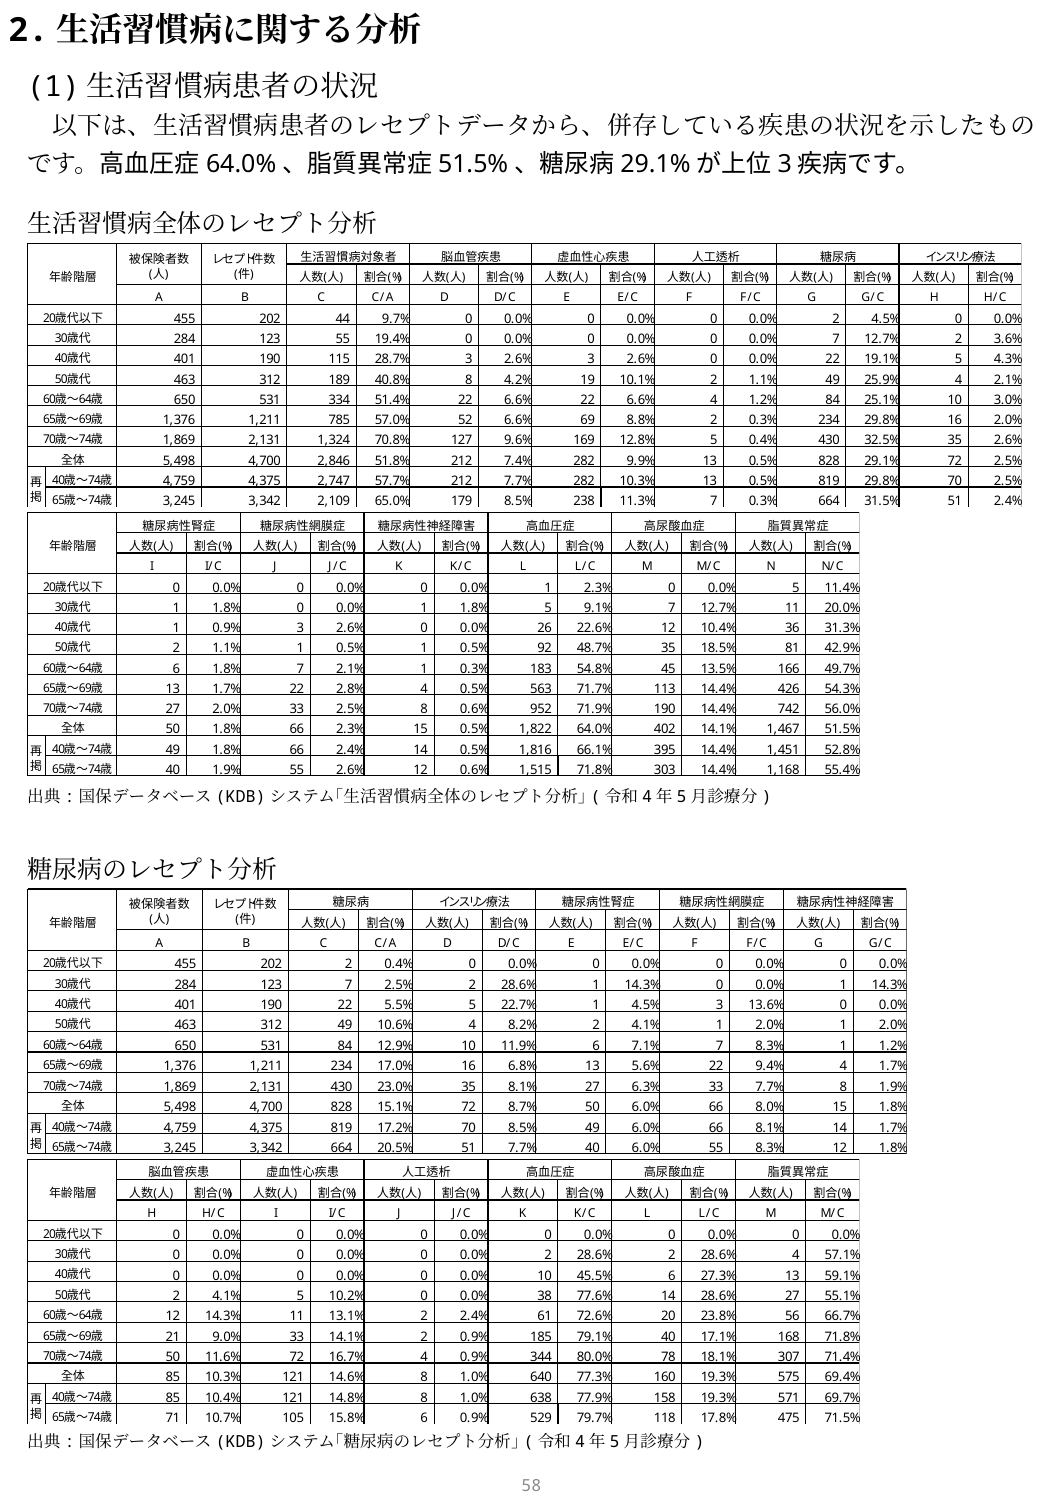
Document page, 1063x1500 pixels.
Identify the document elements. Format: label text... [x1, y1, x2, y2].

slide_number 57 [407, 1458, 656, 1500]
text_box 2.生活習慣病に関する分析 [8, 0, 1033, 56]
text_box (1)生活習慣病患者の状況 以下は、生活習慣病患者のレセプトデータから、併存している疾患の状況を示したものです。高血圧症64.0%、脂質異常症51.5%、糖尿病29.1%が上位3疾病です。 [27, 51, 1051, 185]
picture [26, 242, 1023, 509]
picture [26, 511, 861, 777]
text_box 出典:国保データベース(KDB)システム｢糖尿病のレセプト分析｣(令和4年5月診療分) [27, 1423, 871, 1458]
text_box 出典:国保データベース(KDB)システム｢生活習慣病全体のレセプト分析｣(令和4年5月診療分) [27, 778, 871, 813]
text_box 糖尿病のレセプト分析 [27, 845, 335, 887]
text_box 生活習慣病全体のレセプト分析 [27, 200, 429, 242]
picture [26, 1158, 861, 1426]
picture [26, 888, 908, 1155]
